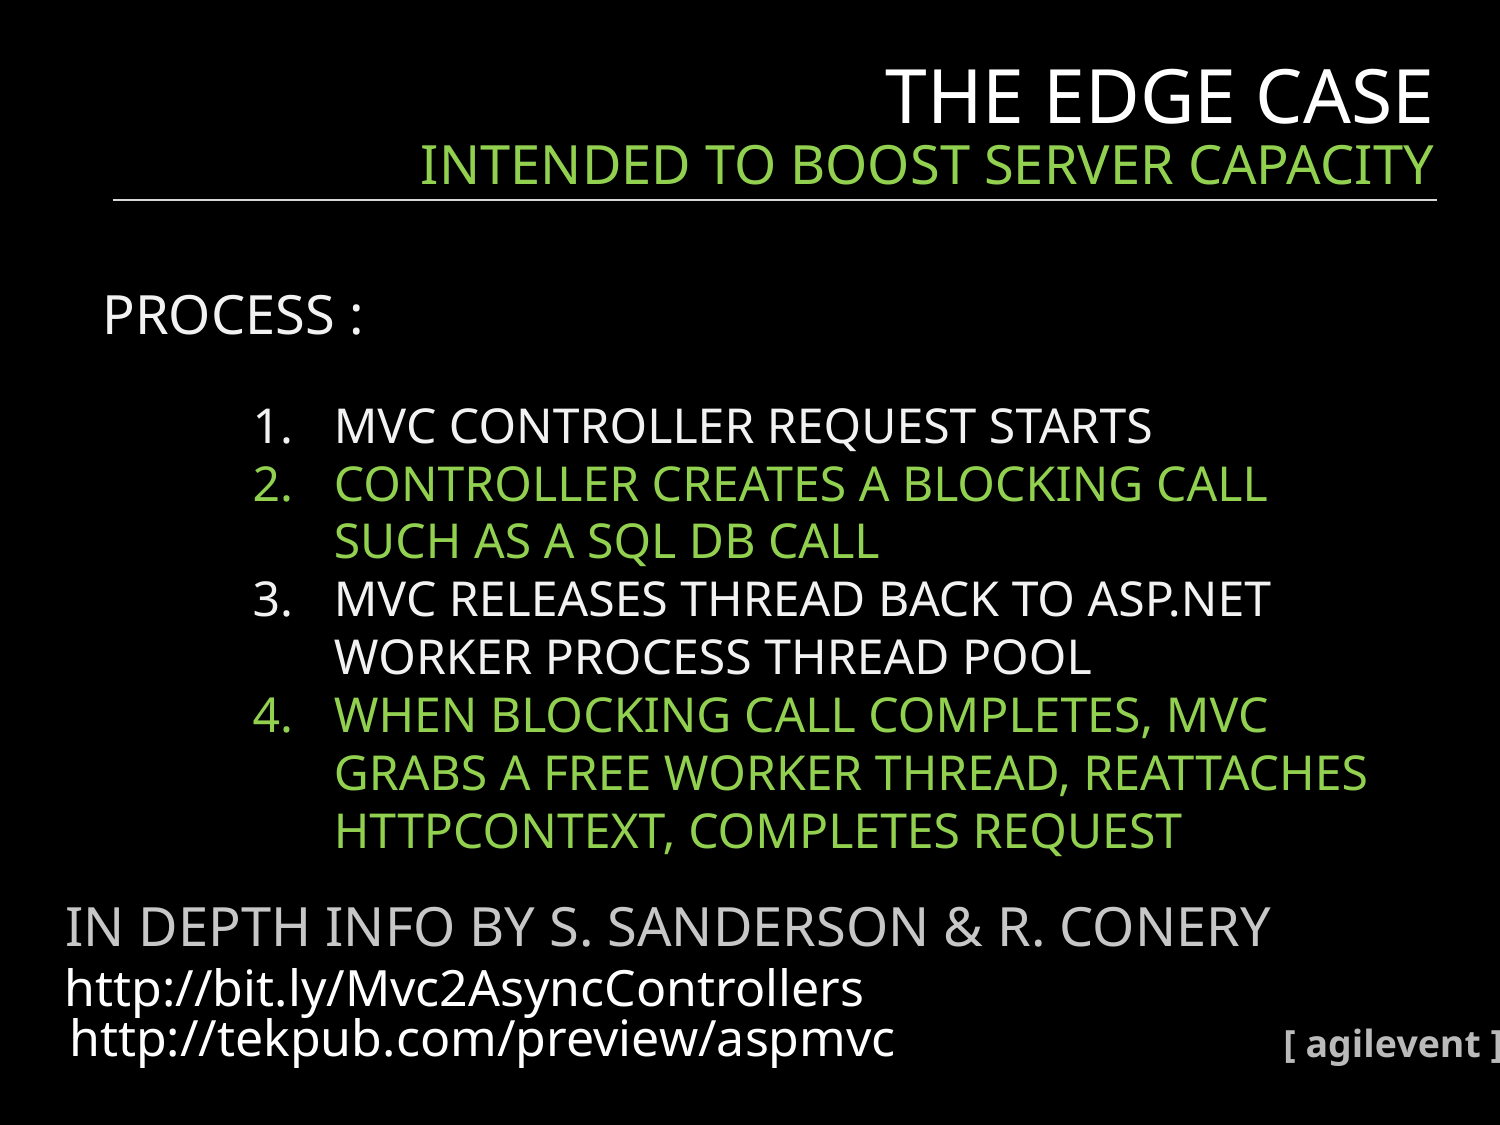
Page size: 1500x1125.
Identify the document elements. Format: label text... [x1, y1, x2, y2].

text_box IN DEPTH INFO BY S. SANDERSON & R. CONERY [50, 861, 1350, 987]
text_box THE EDGE CASE [99, 0, 1450, 188]
text_box INTENDED TO BOOST SERVER CAPACITY [300, 99, 1450, 225]
text_box PROCESS : [87, 249, 1238, 375]
text_box http://tekpub.com/preview/aspmvc [54, 999, 940, 1074]
text_box http://bit.ly/Mvc2AsyncControllers [49, 949, 904, 1024]
text_box MVC CONTROLLER REQUEST STARTS CONTROLLER CREATES A BLOCKING CALL SUCH AS A SQL DB CALL MVC RELEASES THREAD BACK TO ASP.NET WORKER PROCESS THREAD POOL WHEN BLOCKING CALL COMPLETES, MVC GRABS A FREE WORKER THREAD, REATTACHES HTTPCONTEXT, COMPLETES REQUEST [237, 387, 1388, 888]
